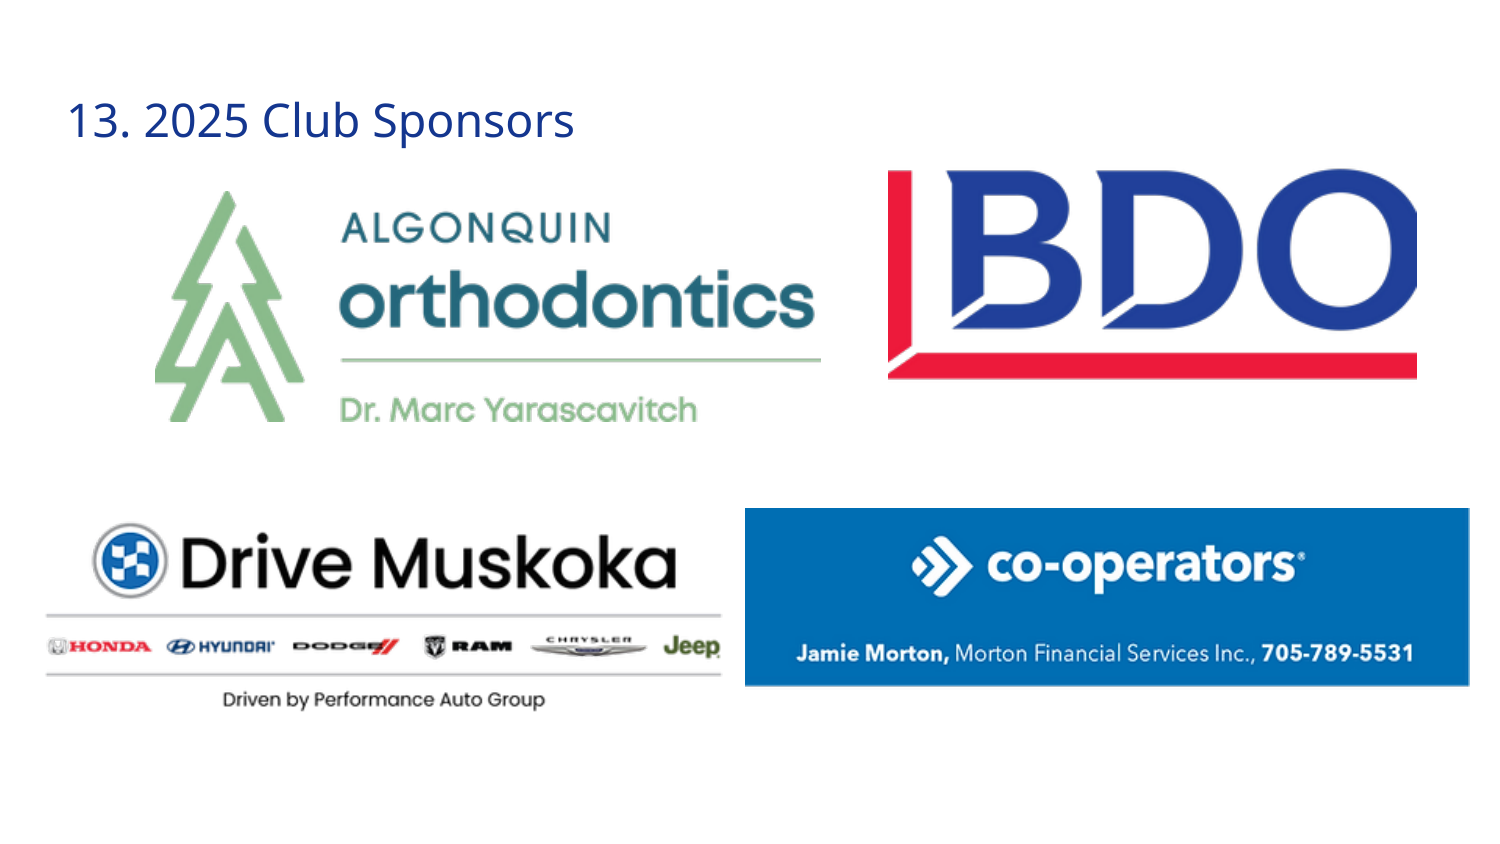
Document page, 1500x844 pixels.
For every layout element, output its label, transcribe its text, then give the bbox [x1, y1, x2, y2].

picture [154, 191, 822, 422]
title 13. 2025 Club Sponsors [51, 72, 1449, 167]
picture [887, 166, 1417, 383]
picture [21, 497, 1470, 713]
